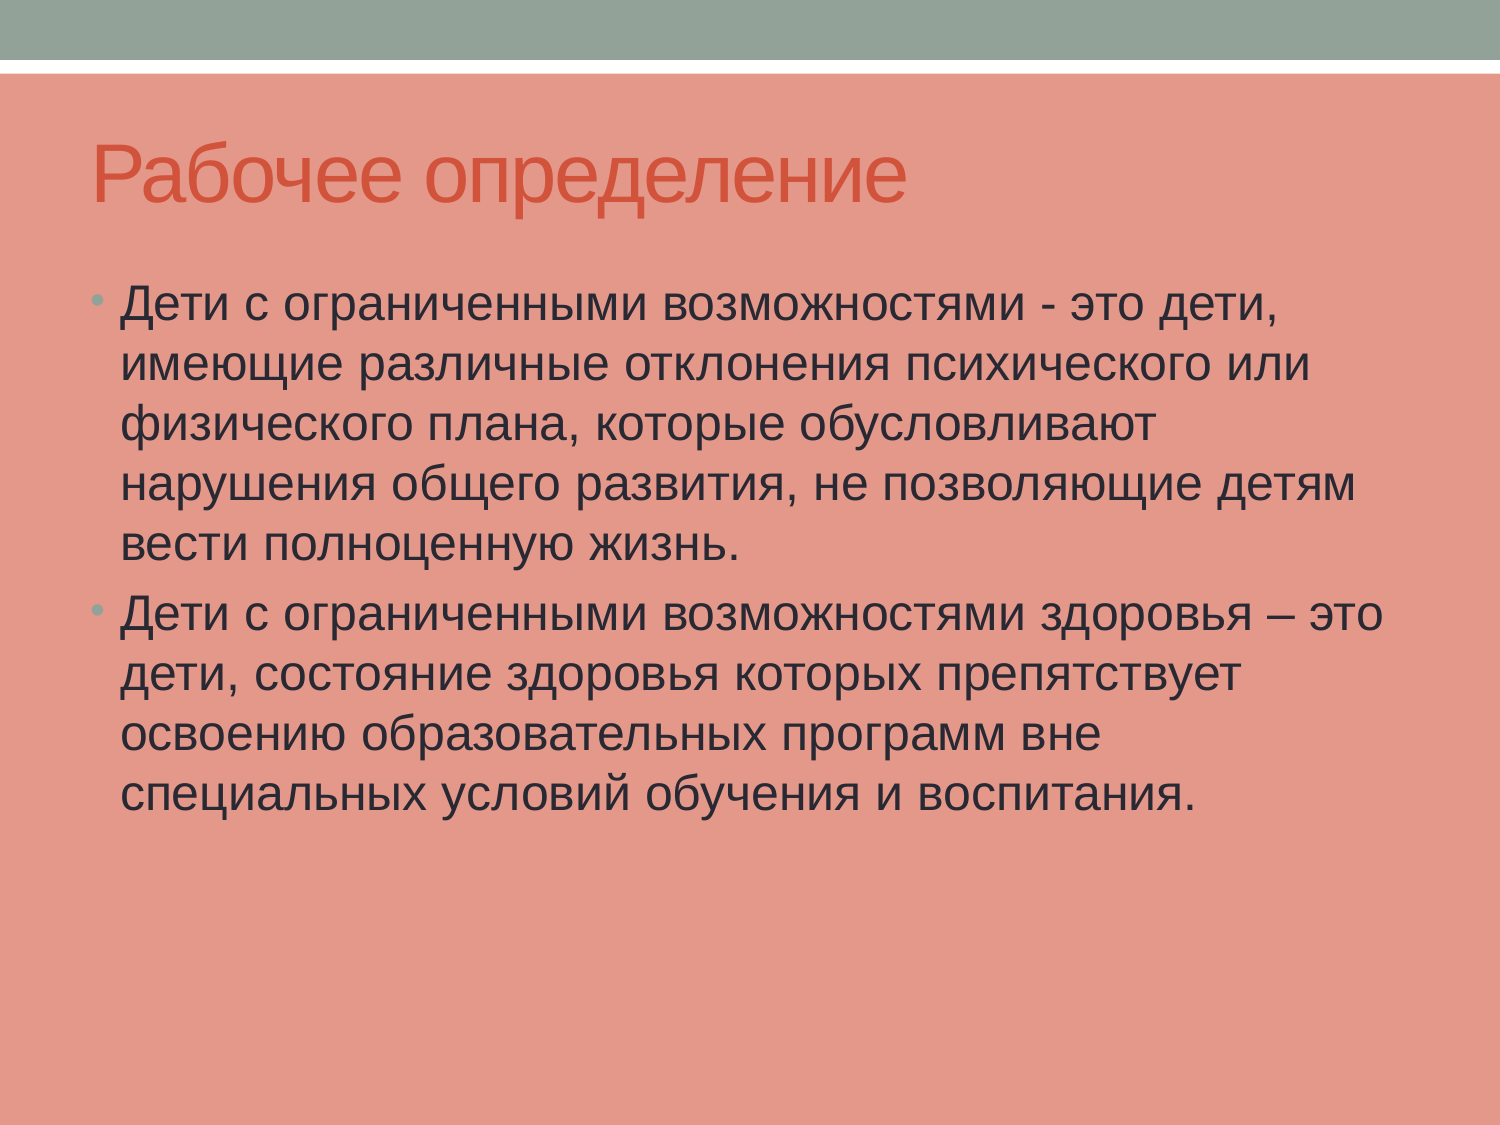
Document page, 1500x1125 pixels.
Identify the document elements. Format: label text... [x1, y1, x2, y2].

title Рабочее определение [75, 87, 1425, 250]
list Дети с ограниченными возможностями - это дети, имеющие различные отклонения психического или физического плана, которые обусловливают нарушения общего развития, не позволяющие детям вести полноценную жизнь. Дети с ограниченными возможностями здоровья – это дети, состояние здоровья которых препятствует освоению образовательных программ вне специальных условий обучения и воспитания. [75, 262, 1425, 1063]
